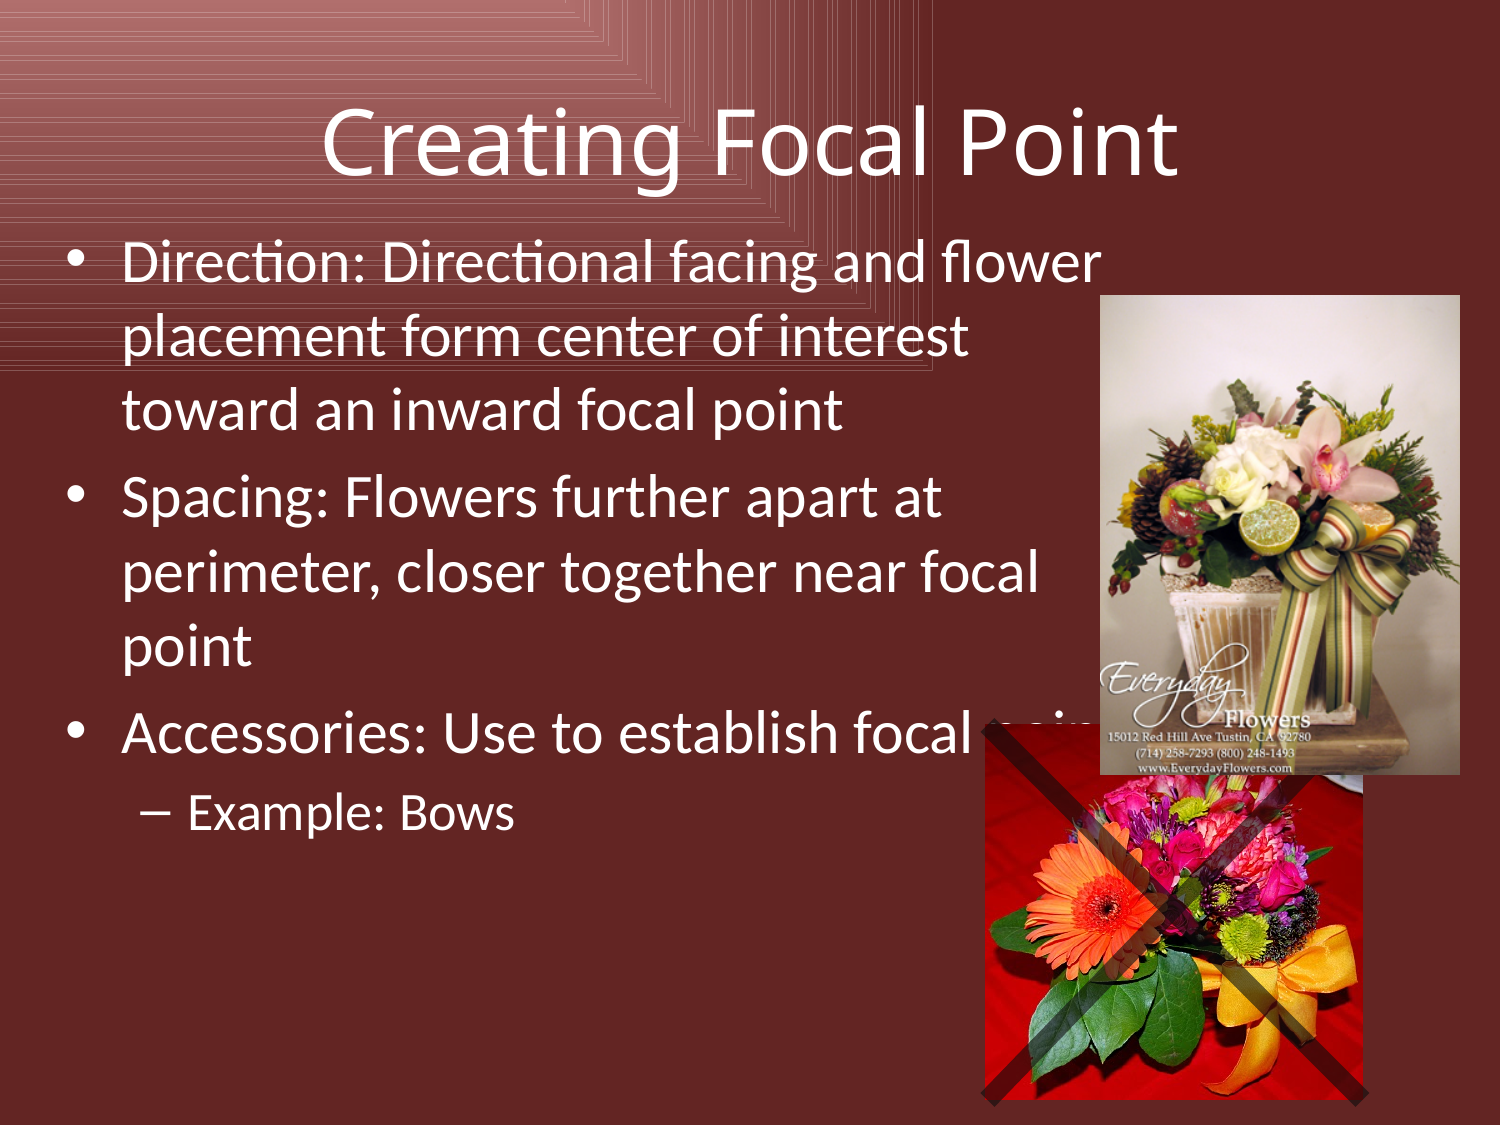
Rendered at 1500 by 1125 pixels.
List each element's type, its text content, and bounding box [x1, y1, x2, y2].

picture [1099, 295, 1460, 776]
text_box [1356, 783, 1363, 1101]
title Creating Focal Point [75, 45, 1425, 233]
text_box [987, 724, 1094, 729]
list Direction: Directional facing and flower placement form center of interest toward an inward focal point Spacing: Flowers further apart at perimeter, closer together near focal point Accessories: Use to establish focal point Example: Bows [50, 212, 1138, 955]
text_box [980, 730, 1357, 1094]
